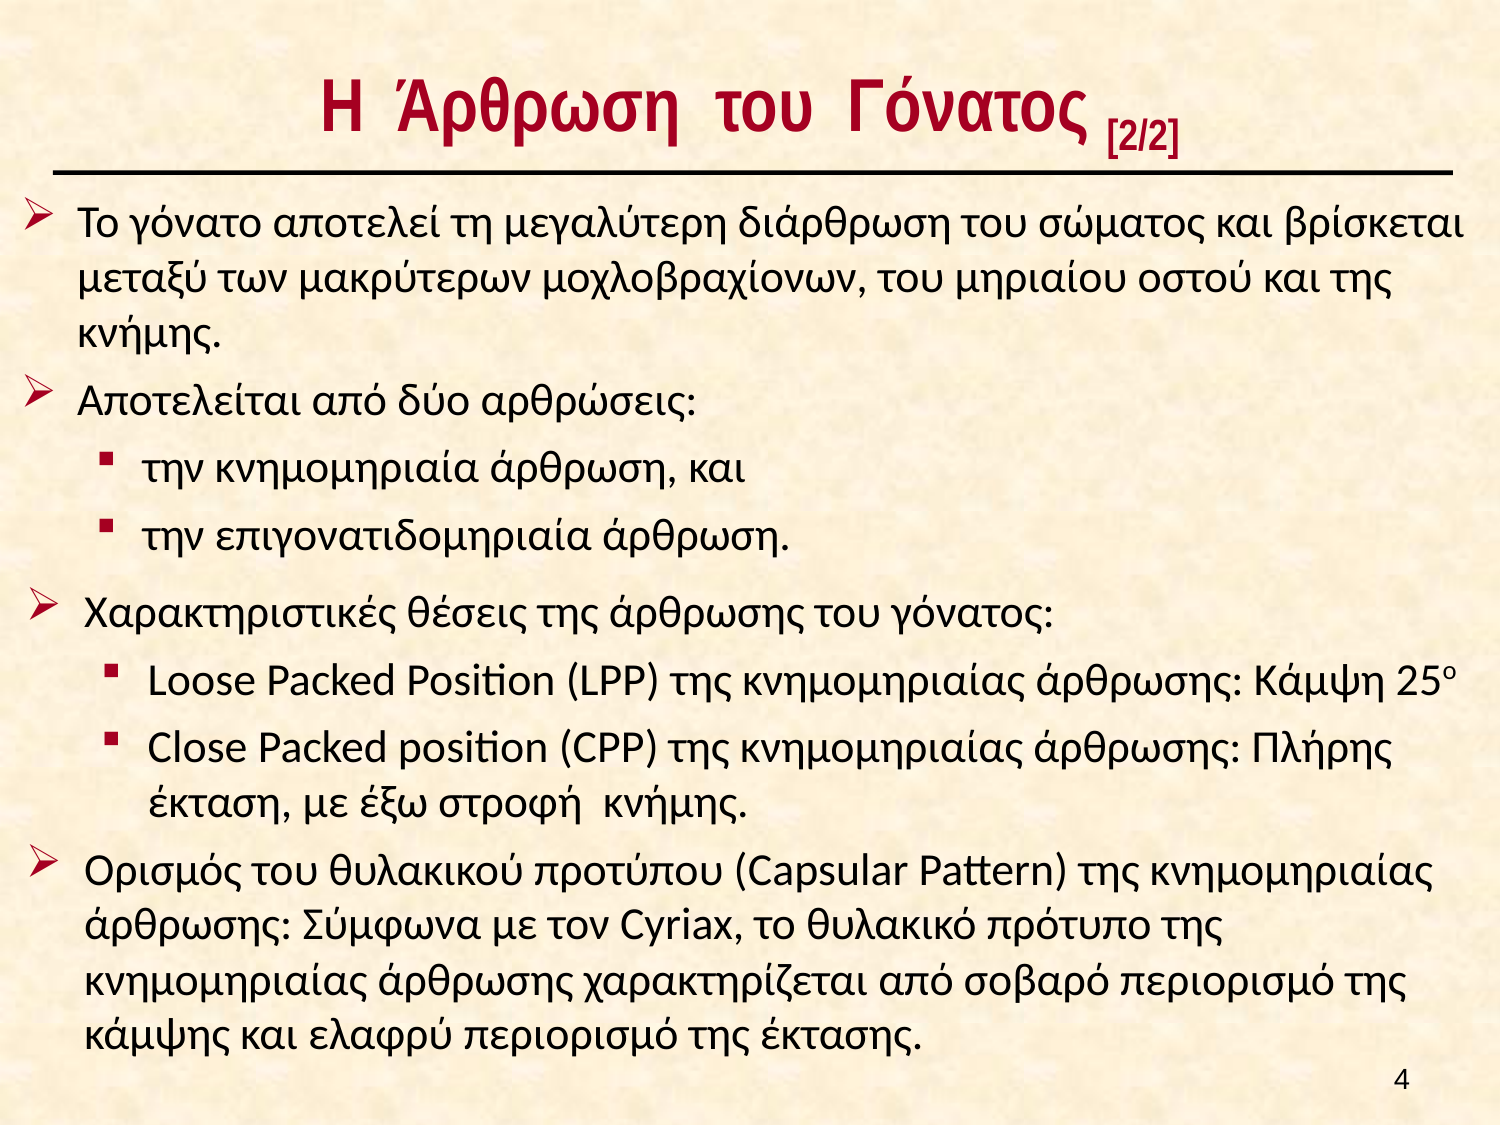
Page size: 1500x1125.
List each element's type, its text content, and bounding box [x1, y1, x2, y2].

title Η Άρθρωση του Γόνατος [2/2] [74, 30, 1426, 184]
list Το γόνατο αποτελεί τη μεγαλύτερη διάρθρωση του σώματος και βρίσκεται μεταξύ των μακρύτερων μοχλοβραχίονων, του μηριαίου οστού και της κνήμης. Αποτελείται από δύο αρθρώσεις: την κνημομηριαία άρθρωση, και την επιγονατιδομηριαία άρθρωση. [5, 184, 1483, 587]
slide_number 3 [1074, 1024, 1426, 1103]
text_box Χαρακτηριστικές θέσεις της άρθρωσης του γόνατος: Loose Packed Position (LPP) της κνημομηριαίας άρθρωσης: Κάμψη 25ο Close Packed position (CPP) της κνημομηριαίας άρθρωσης: Πλήρης έκταση, με έξω στροφή κνήμης. Ορισμός του θυλακικού προτύπου (Capsular Pattern) της κνημομηριαίας άρθρωσης: Σύμφωνα με τον Cyriax, το θυλακικό πρότυπο της κνημομηριαίας άρθρωσης χαρακτηρίζεται από σοβαρό περιορισμό της κάμψης και ελαφρύ περιορισμό της έκτασης. [11, 574, 1500, 1067]
picture [0, 0, 1500, 1125]
